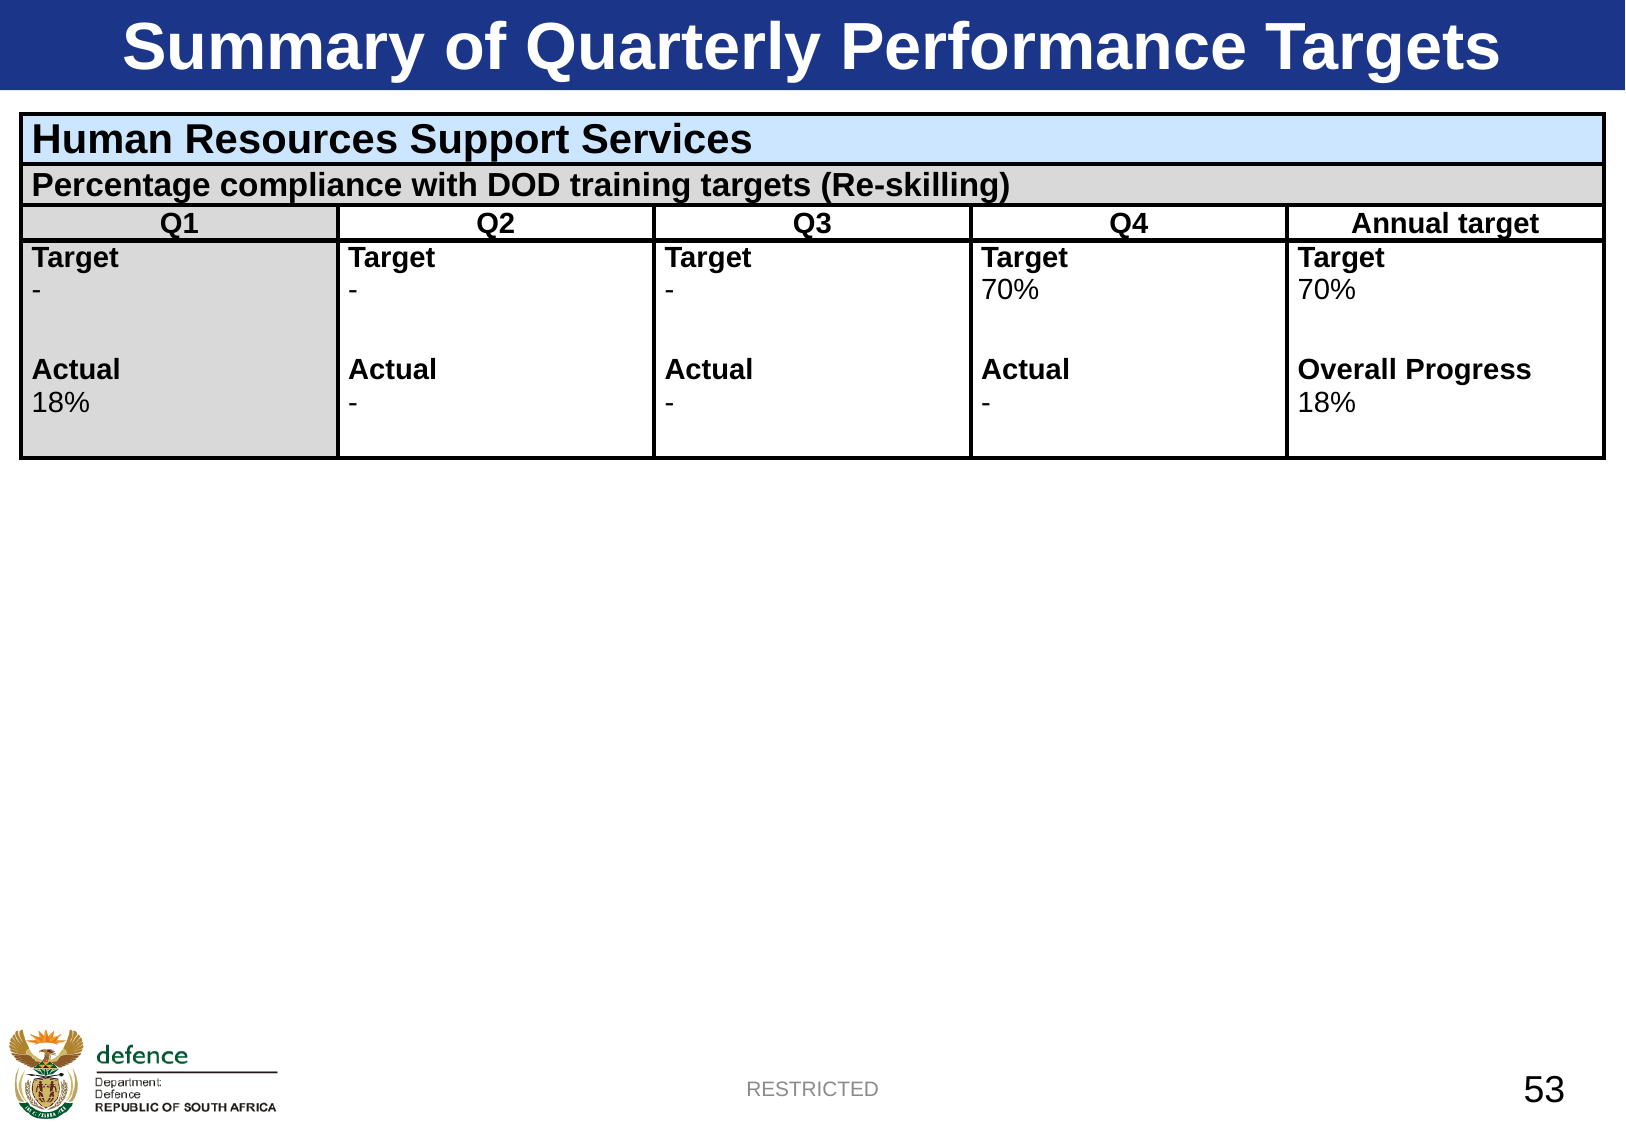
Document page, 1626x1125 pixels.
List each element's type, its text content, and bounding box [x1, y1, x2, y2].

table_cell Percentage compliance with DOD training targets (Re-skilling) [23, 166, 1602, 203]
table_cell Target 70% [973, 243, 1285, 353]
table_cell Actual 18% [23, 353, 336, 456]
table_cell Overall Progress 18% [1289, 353, 1602, 456]
picture [1, 1024, 288, 1125]
table_cell Target - [656, 243, 969, 353]
table_cell Actual - [973, 353, 1285, 456]
table_cell Actual - [340, 353, 652, 456]
footer RESTRICTED [555, 1057, 1070, 1118]
table_header Human Resources Support Services [23, 116, 1602, 162]
text_box Summary of Quarterly Performance Targets [0, 0, 1625, 91]
table_cell Target - [23, 243, 336, 353]
table_cell Annual target [1289, 207, 1602, 238]
table_cell Q4 [973, 207, 1285, 238]
table_cell Target - [340, 243, 652, 353]
table_cell Q1 [23, 207, 336, 238]
table_cell Q3 [656, 207, 969, 238]
slide_number 53 [1201, 1057, 1581, 1118]
table_cell Target 70% [1289, 243, 1602, 353]
table_cell Actual - [656, 353, 969, 456]
table_cell Q2 [340, 207, 652, 238]
